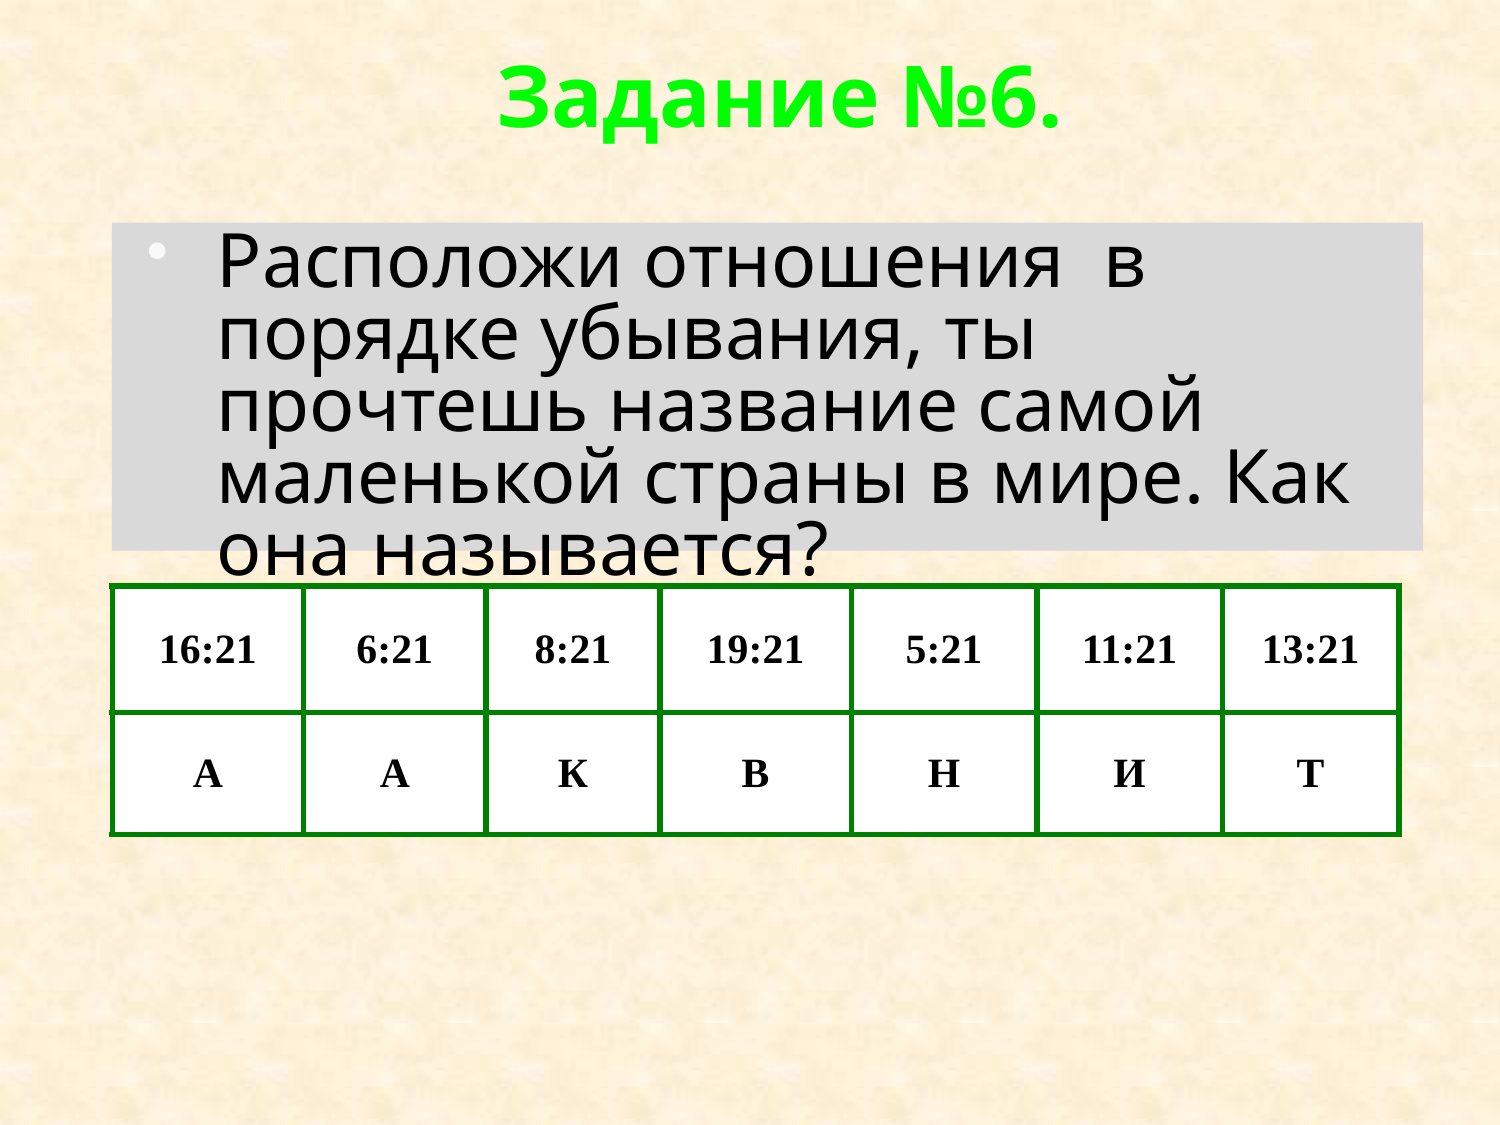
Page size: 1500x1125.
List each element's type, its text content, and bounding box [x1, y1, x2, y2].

table_header 16:21 [115, 589, 301, 710]
picture [0, 0, 1500, 1125]
table_header 13:21 [1225, 589, 1396, 710]
title Задание №6. [117, 0, 1443, 188]
table_cell А [306, 715, 483, 832]
table_header 5:21 [854, 589, 1034, 710]
table_header 8:21 [489, 589, 657, 710]
table_header 19:21 [663, 589, 849, 710]
table_header 11:21 [1040, 589, 1220, 710]
table_cell Т [1225, 715, 1396, 832]
table_header 6:21 [306, 589, 483, 710]
table_cell Н [854, 715, 1034, 832]
table_cell В [663, 715, 849, 832]
table_cell И [1040, 715, 1220, 832]
list Расположи отношения в порядке убывания, ты прочтешь название самой маленькой страны в мире. Как она называется? [111, 222, 1424, 551]
table_cell К [489, 715, 657, 832]
table_cell А [115, 715, 301, 832]
